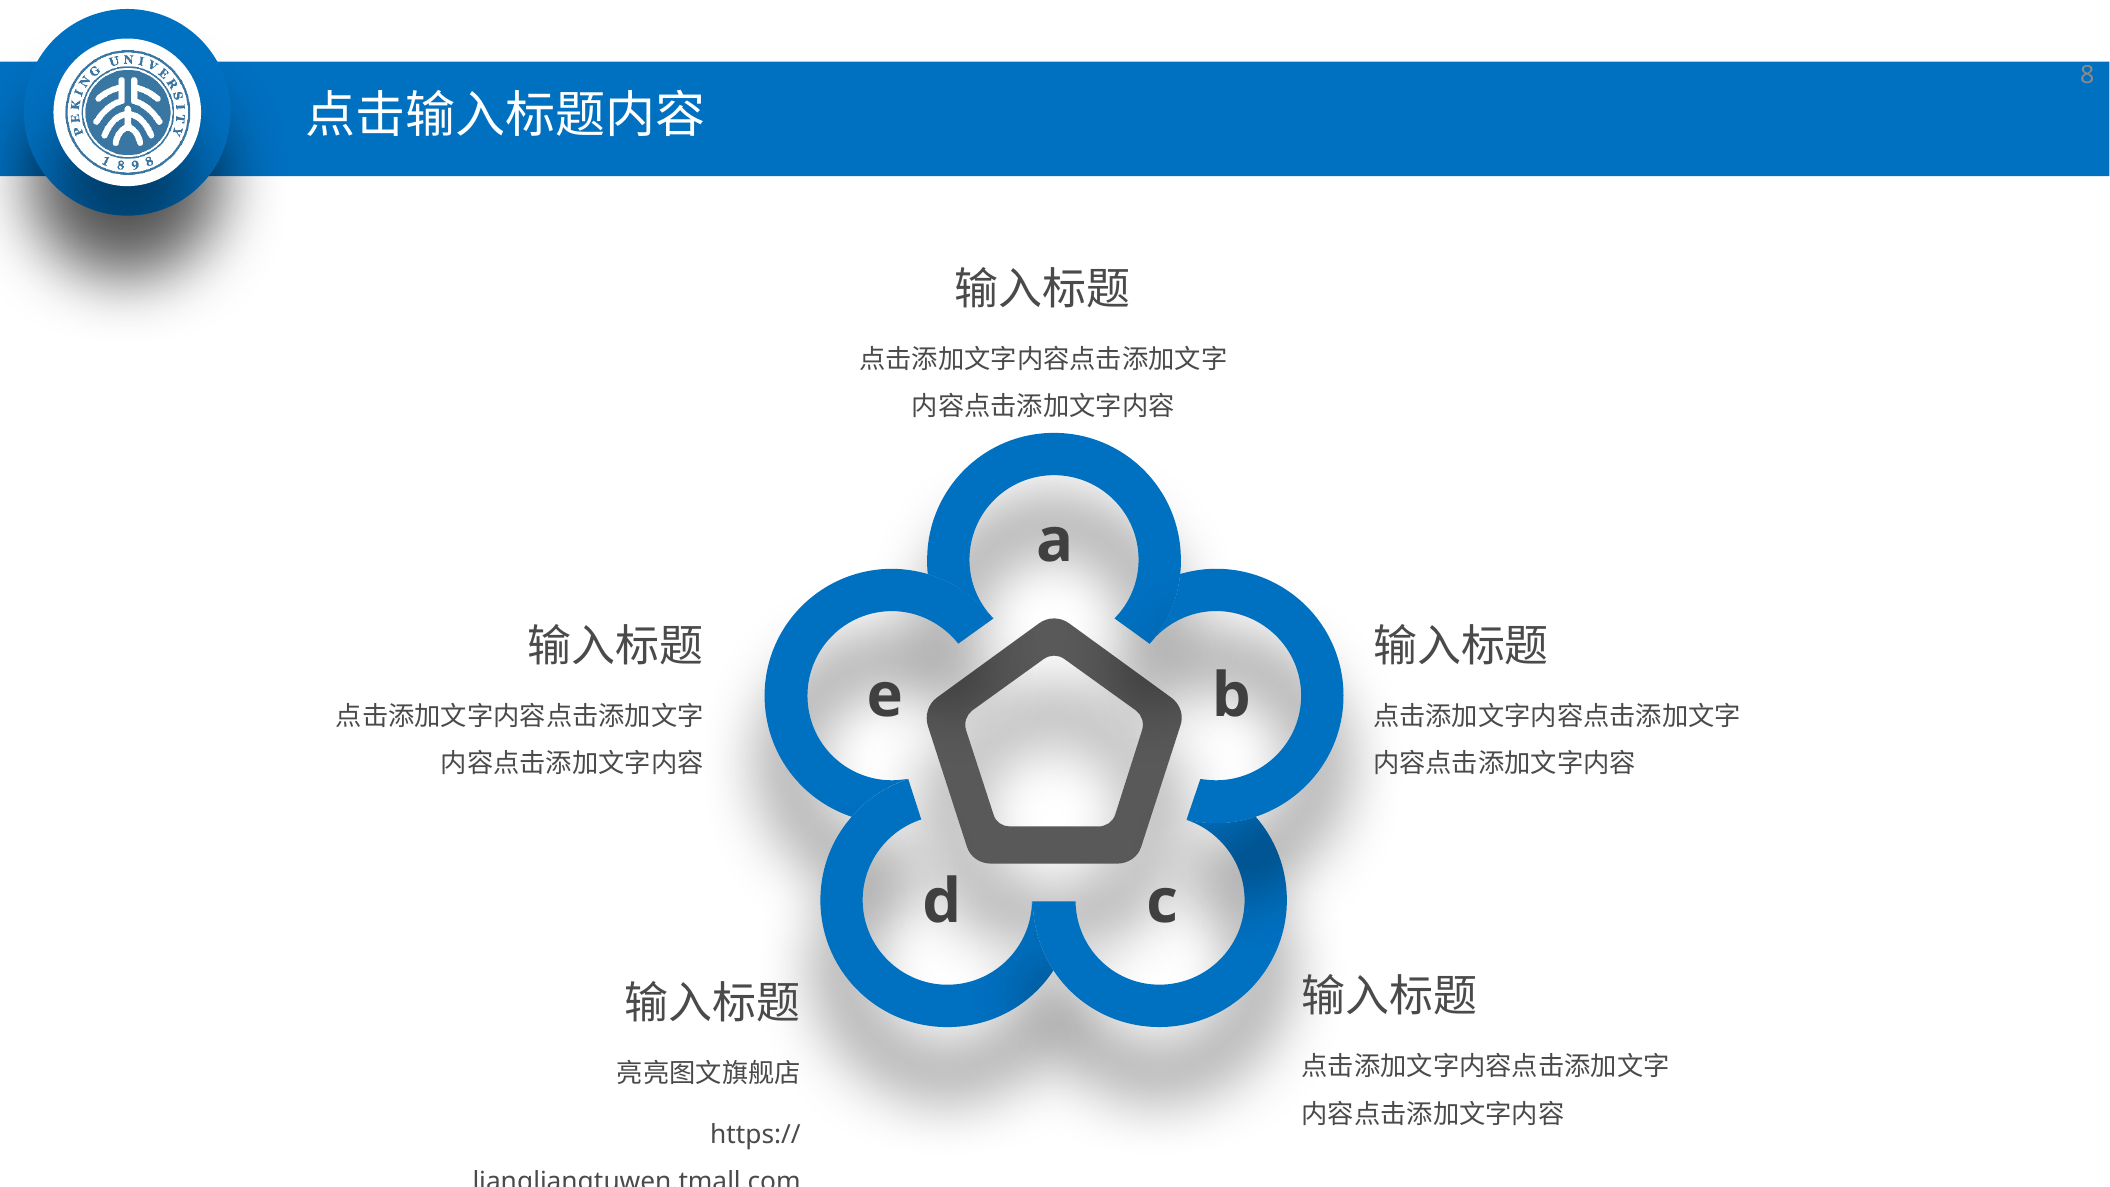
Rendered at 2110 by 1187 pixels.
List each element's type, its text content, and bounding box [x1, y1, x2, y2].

text_box 输入标题 亮亮图文旗舰店 https://liangliangtuwen.tmall.com [415, 941, 816, 1187]
slide_number 8 [2006, 43, 2110, 108]
list 点击输入标题内容 [290, 74, 810, 158]
text_box 输入标题 点击添加文字内容点击添加文字内容点击添加文字内容 [842, 226, 1244, 429]
text_box 输入标题 点击添加文字内容点击添加文字内容点击添加文字内容 [317, 583, 719, 786]
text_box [764, 432, 1344, 1028]
text_box 输入标题 点击添加文字内容点击添加文字内容点击添加文字内容 [1286, 934, 1688, 1136]
text_box 输入标题 点击添加文字内容点击添加文字内容点击添加文字内容 [1358, 583, 1759, 786]
